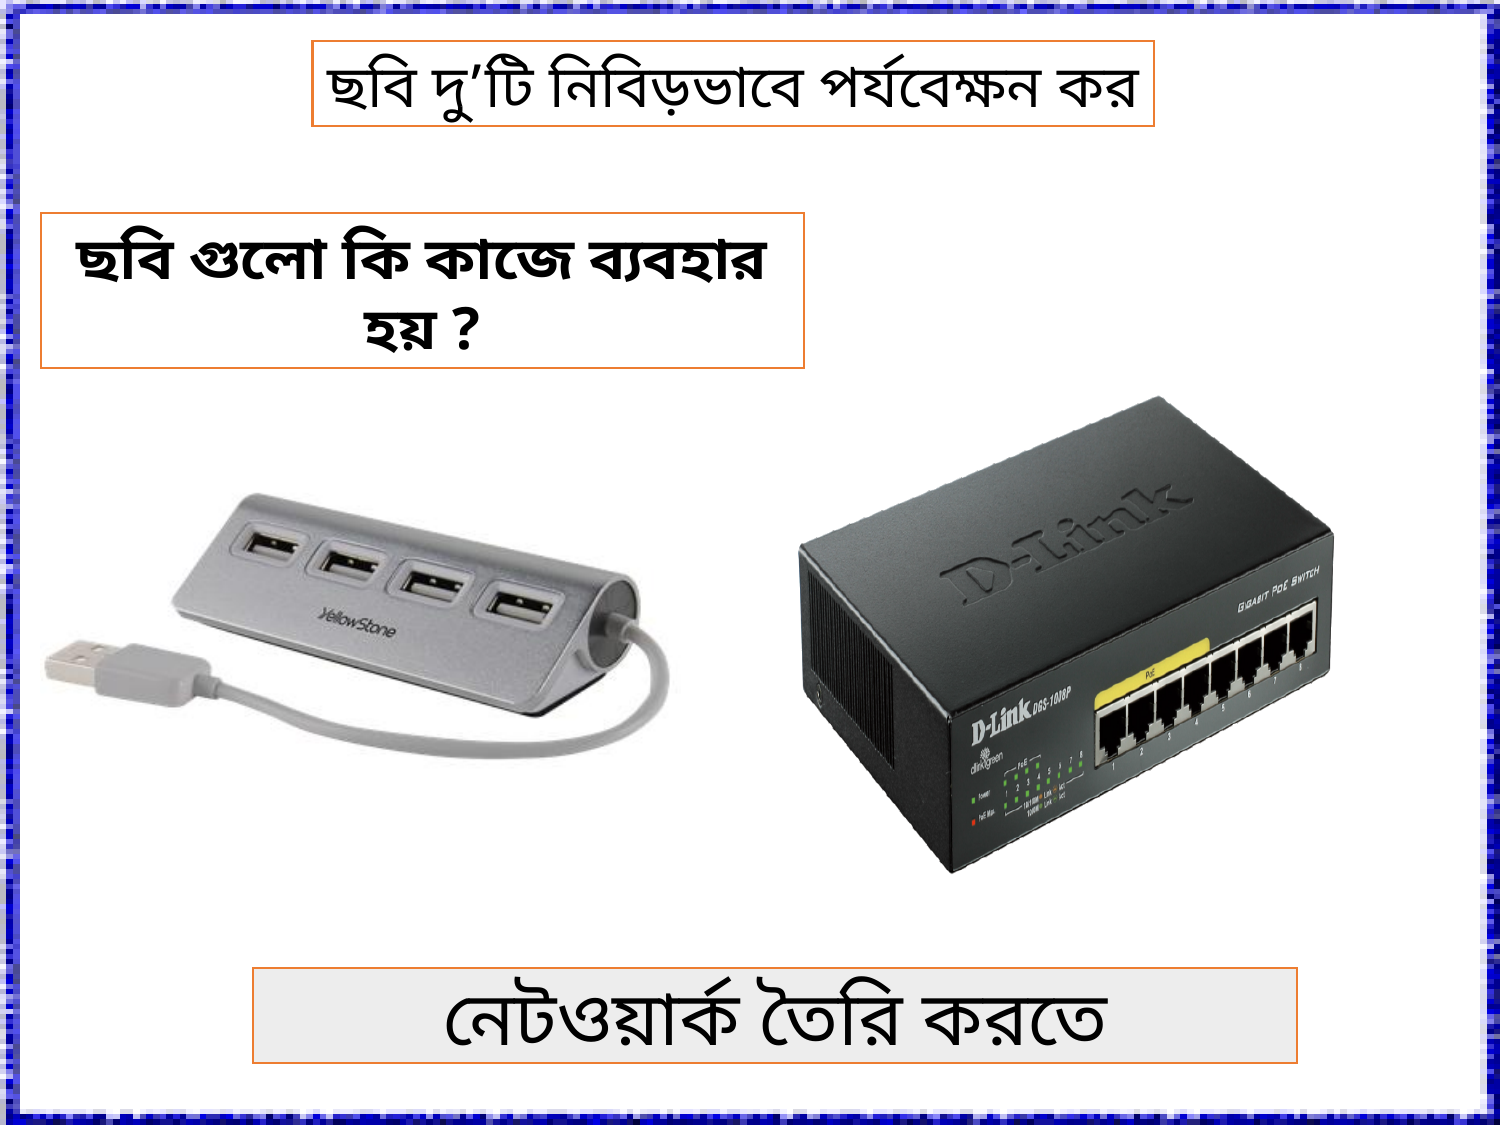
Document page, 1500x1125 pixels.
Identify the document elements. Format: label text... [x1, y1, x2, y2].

picture [0, 0, 1500, 1125]
text_box ছবি দু’টি নিবিড়ভাবে পর্যবেক্ষন কর [311, 40, 1155, 127]
text_box [28, 43, 1466, 782]
text_box ছবি গুলো কি কাজে ব্যবহার হয় ? [40, 212, 805, 369]
text_box নেটওয়ার্ক তৈরি করতে [252, 967, 1298, 1064]
